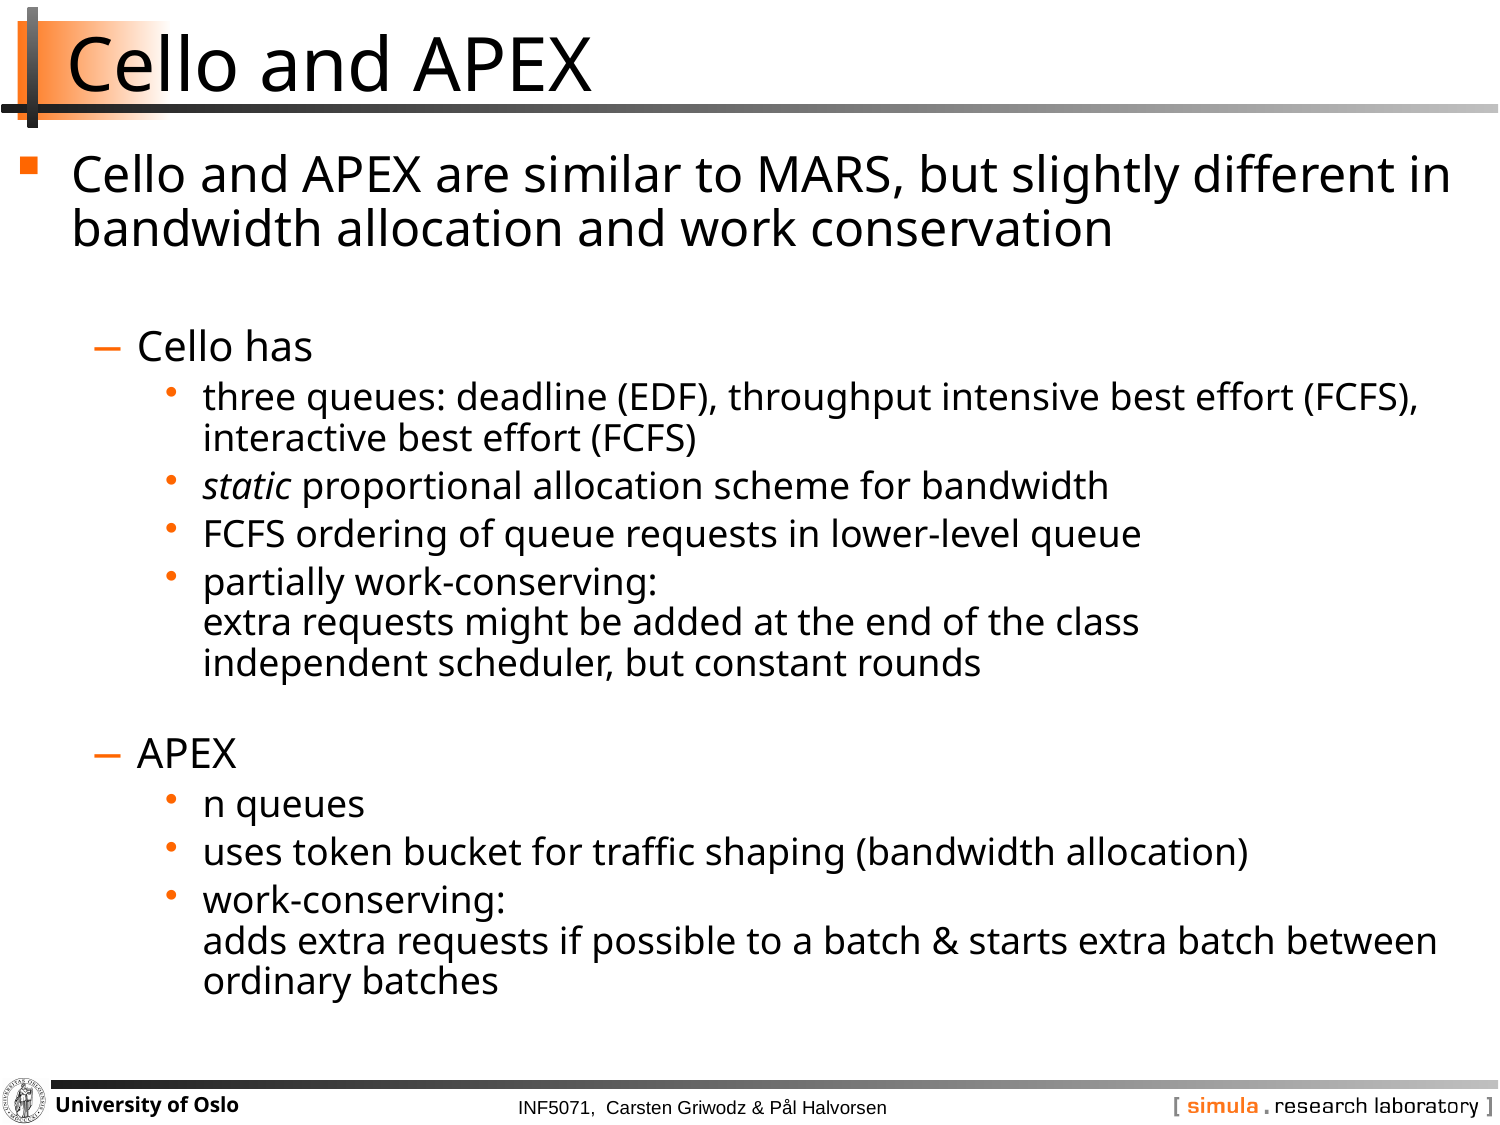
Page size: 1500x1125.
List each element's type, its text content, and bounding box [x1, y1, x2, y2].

picture [1171, 1093, 1495, 1121]
title Cello and APEX [51, 20, 1495, 113]
list Cello and APEX are similar to MARS, but slightly different in bandwidth allocation and work conservation Cello has three queues: deadline (EDF), throughput intensive best effort (FCFS), interactive best effort (FCFS) static proportional allocation scheme for bandwidth FCFS ordering of queue requests in lower-level queue partially work-conserving: extra requests might be added at the end of the class independent scheduler, but constant rounds APEX n queues uses token bucket for traffic shaping (bandwidth allocation) work-conserving: adds extra requests if possible to a batch & starts extra batch between ordinary batches [0, 142, 1500, 1069]
picture [2, 1078, 49, 1124]
